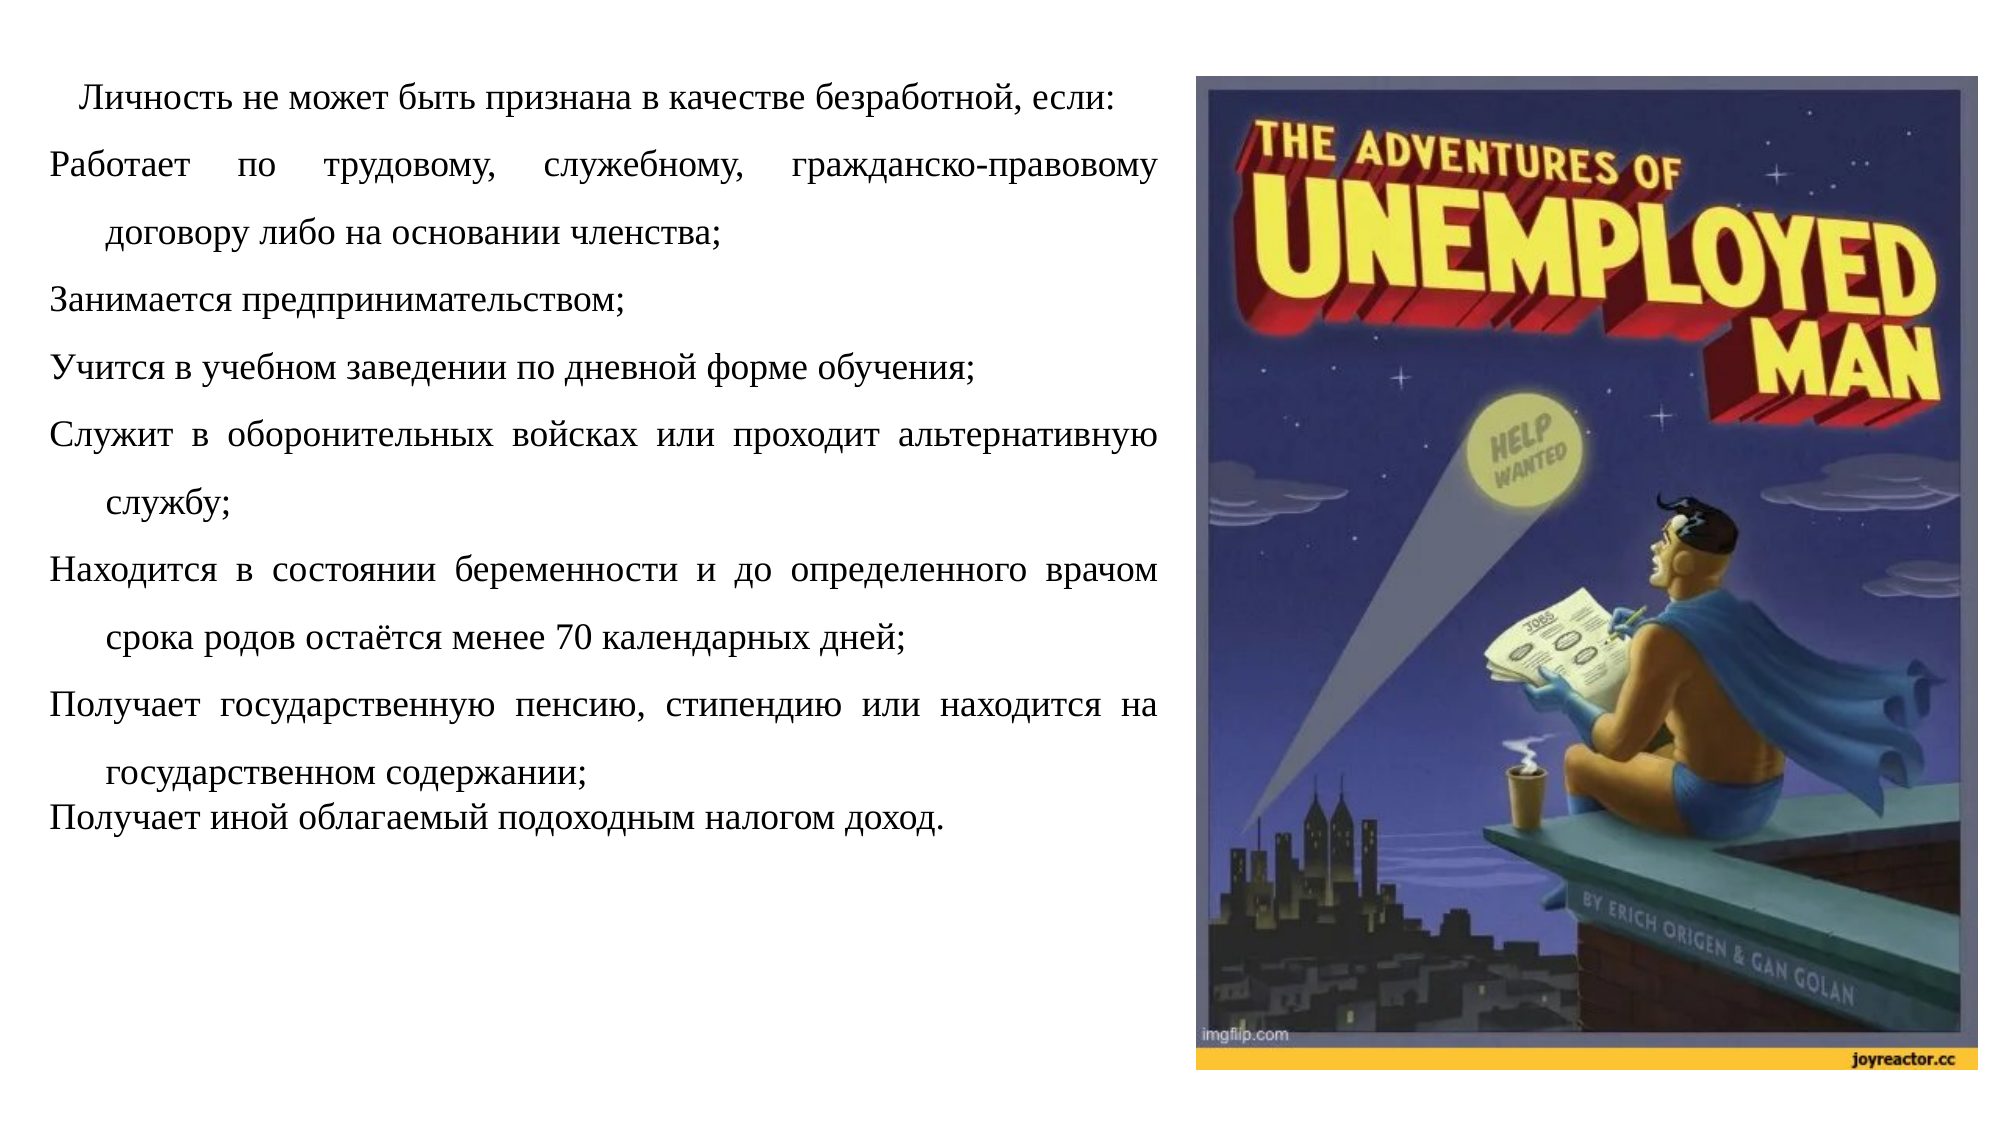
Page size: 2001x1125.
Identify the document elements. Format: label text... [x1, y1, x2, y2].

text_box Личность не может быть признана в качестве безработной, если: Работает по трудовому, служебному, гражданско-правовому договору либо на основании членства; Занимается предпринимательством; Учится в учебном заведении по дневной форме обучения; Служит в оборонительных войсках или проходит альтернативную службу; Находится в состоянии беременности и до определенного врачом срока родов остаётся менее 70 календарных дней; Получает государственную пенсию, стипендию или находится на государственном содержании; Получает иной облагаемый подоходным налогом доход. [34, 41, 1174, 890]
picture [1196, 76, 1978, 1070]
